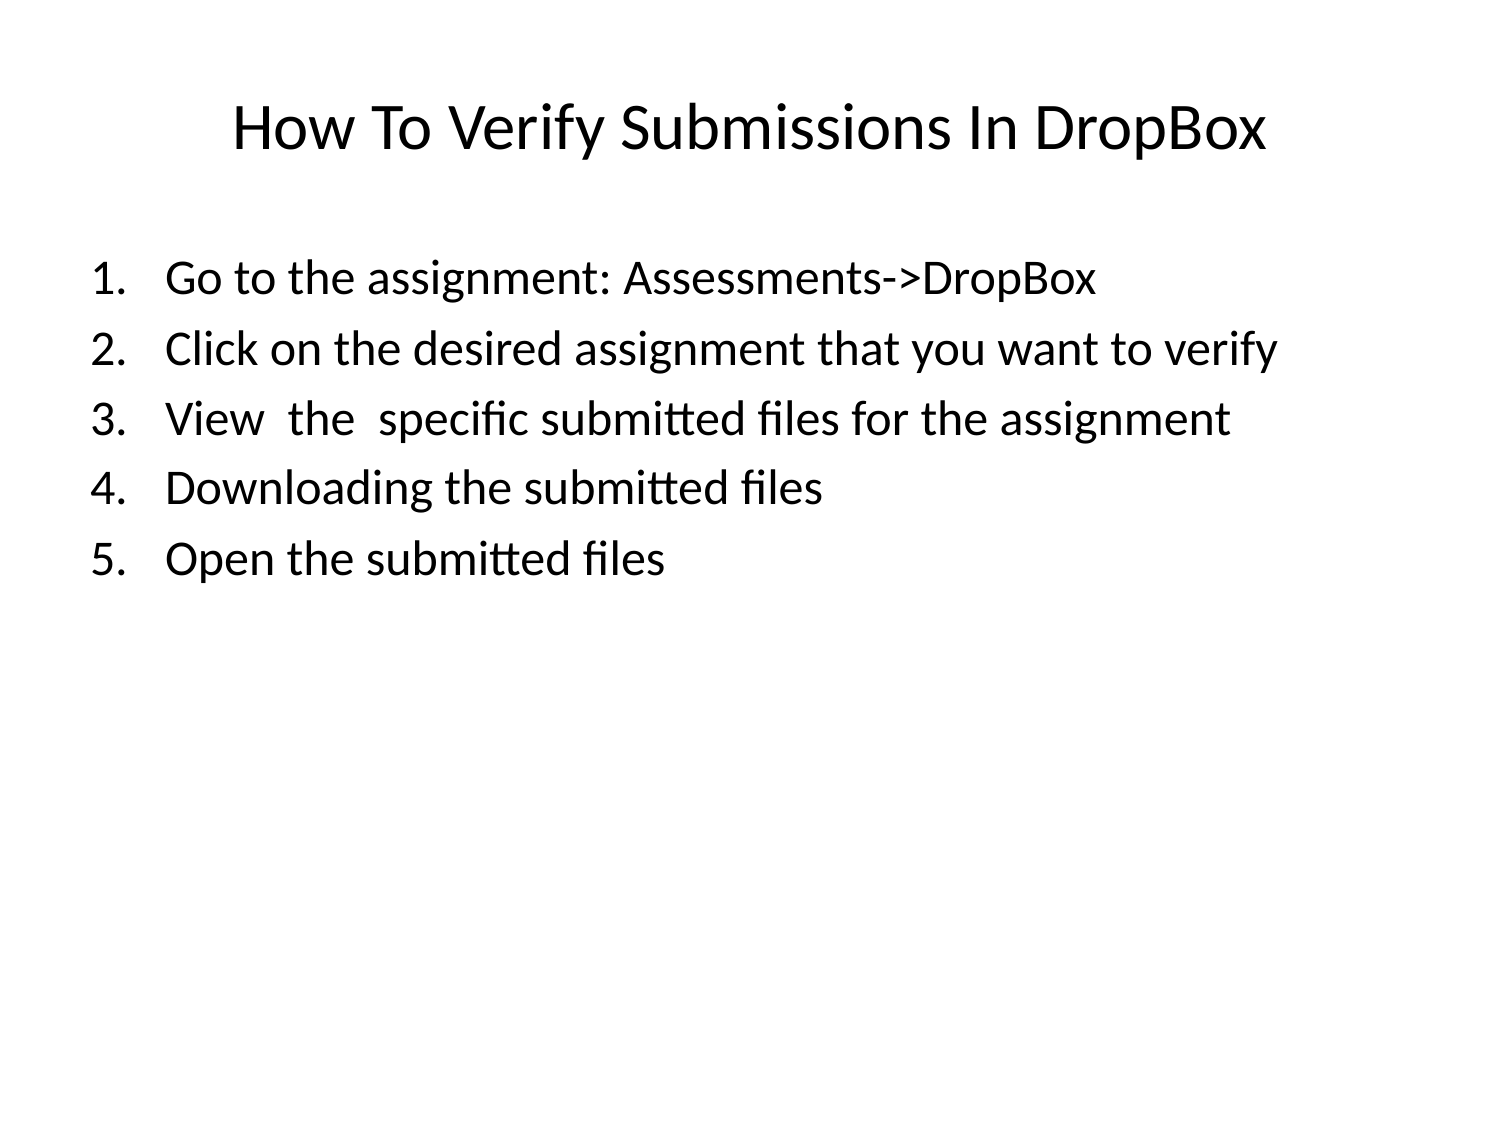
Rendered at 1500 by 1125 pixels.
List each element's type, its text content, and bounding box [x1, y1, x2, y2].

title How To Verify Submissions In DropBox [75, 45, 1425, 200]
list Go to the assignment: Assessments->DropBox Click on the desired assignment that you want to verify View the specific submitted files for the assignment Downloading the submitted files Open the submitted files [75, 237, 1425, 1063]
